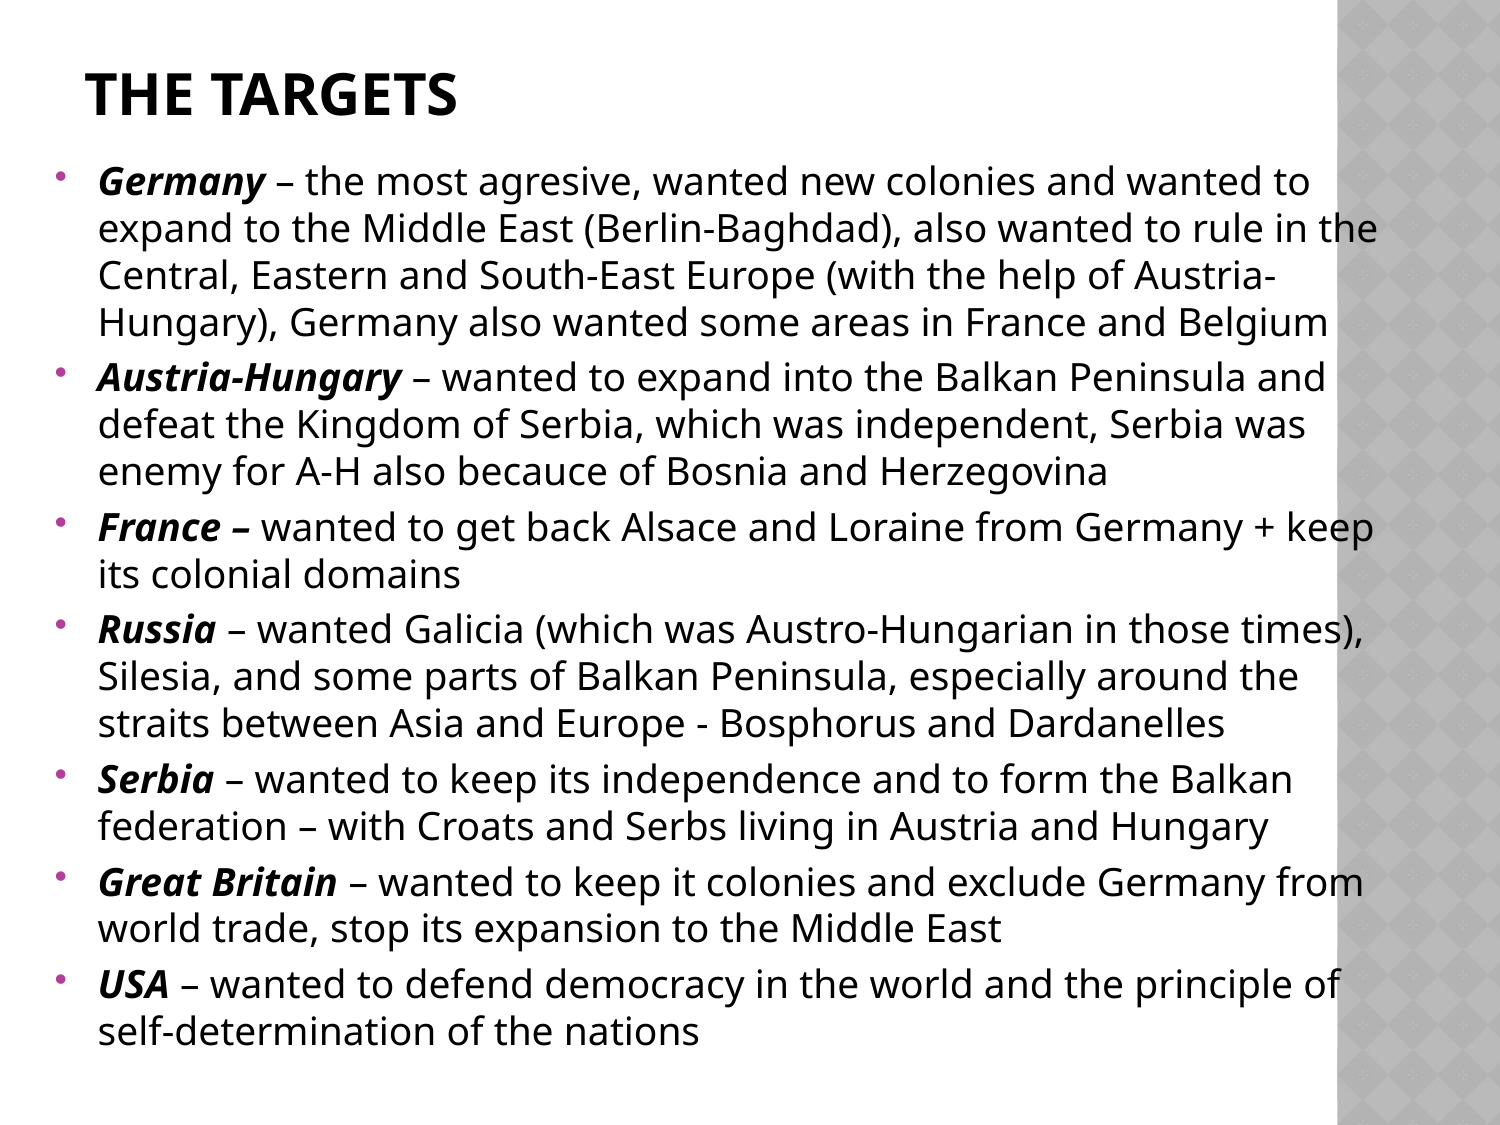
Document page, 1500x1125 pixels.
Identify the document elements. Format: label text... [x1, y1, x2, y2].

title The targets [76, 30, 1265, 128]
list Germany – the most agresive, wanted new colonies and wanted to expand to the Middle East (Berlin-Baghdad), also wanted to rule in the Central, Eastern and South-East Europe (with the help of Austria-Hungary), Germany also wanted some areas in France and Belgium Austria-Hungary – wanted to expand into the Balkan Peninsula and defeat the Kingdom of Serbia, which was independent, Serbia was enemy for A-H also becauce of Bosnia and Herzegovina France – wanted to get back Alsace and Loraine from Germany + keep its colonial domains Russia – wanted Galicia (which was Austro-Hungarian in those times), Silesia, and some parts of Balkan Peninsula, especially around the straits between Asia and Europe - Bosphorus and Dardanelles Serbia – wanted to keep its independence and to form the Balkan federation – with Croats and Serbs living in Austria and Hungary Great Britain – wanted to keep it colonies and exclude Germany from world trade, stop its expansion to the Middle East USA – wanted to defend democracy in the world and the principle of self-determination of the nations [41, 149, 1400, 1125]
